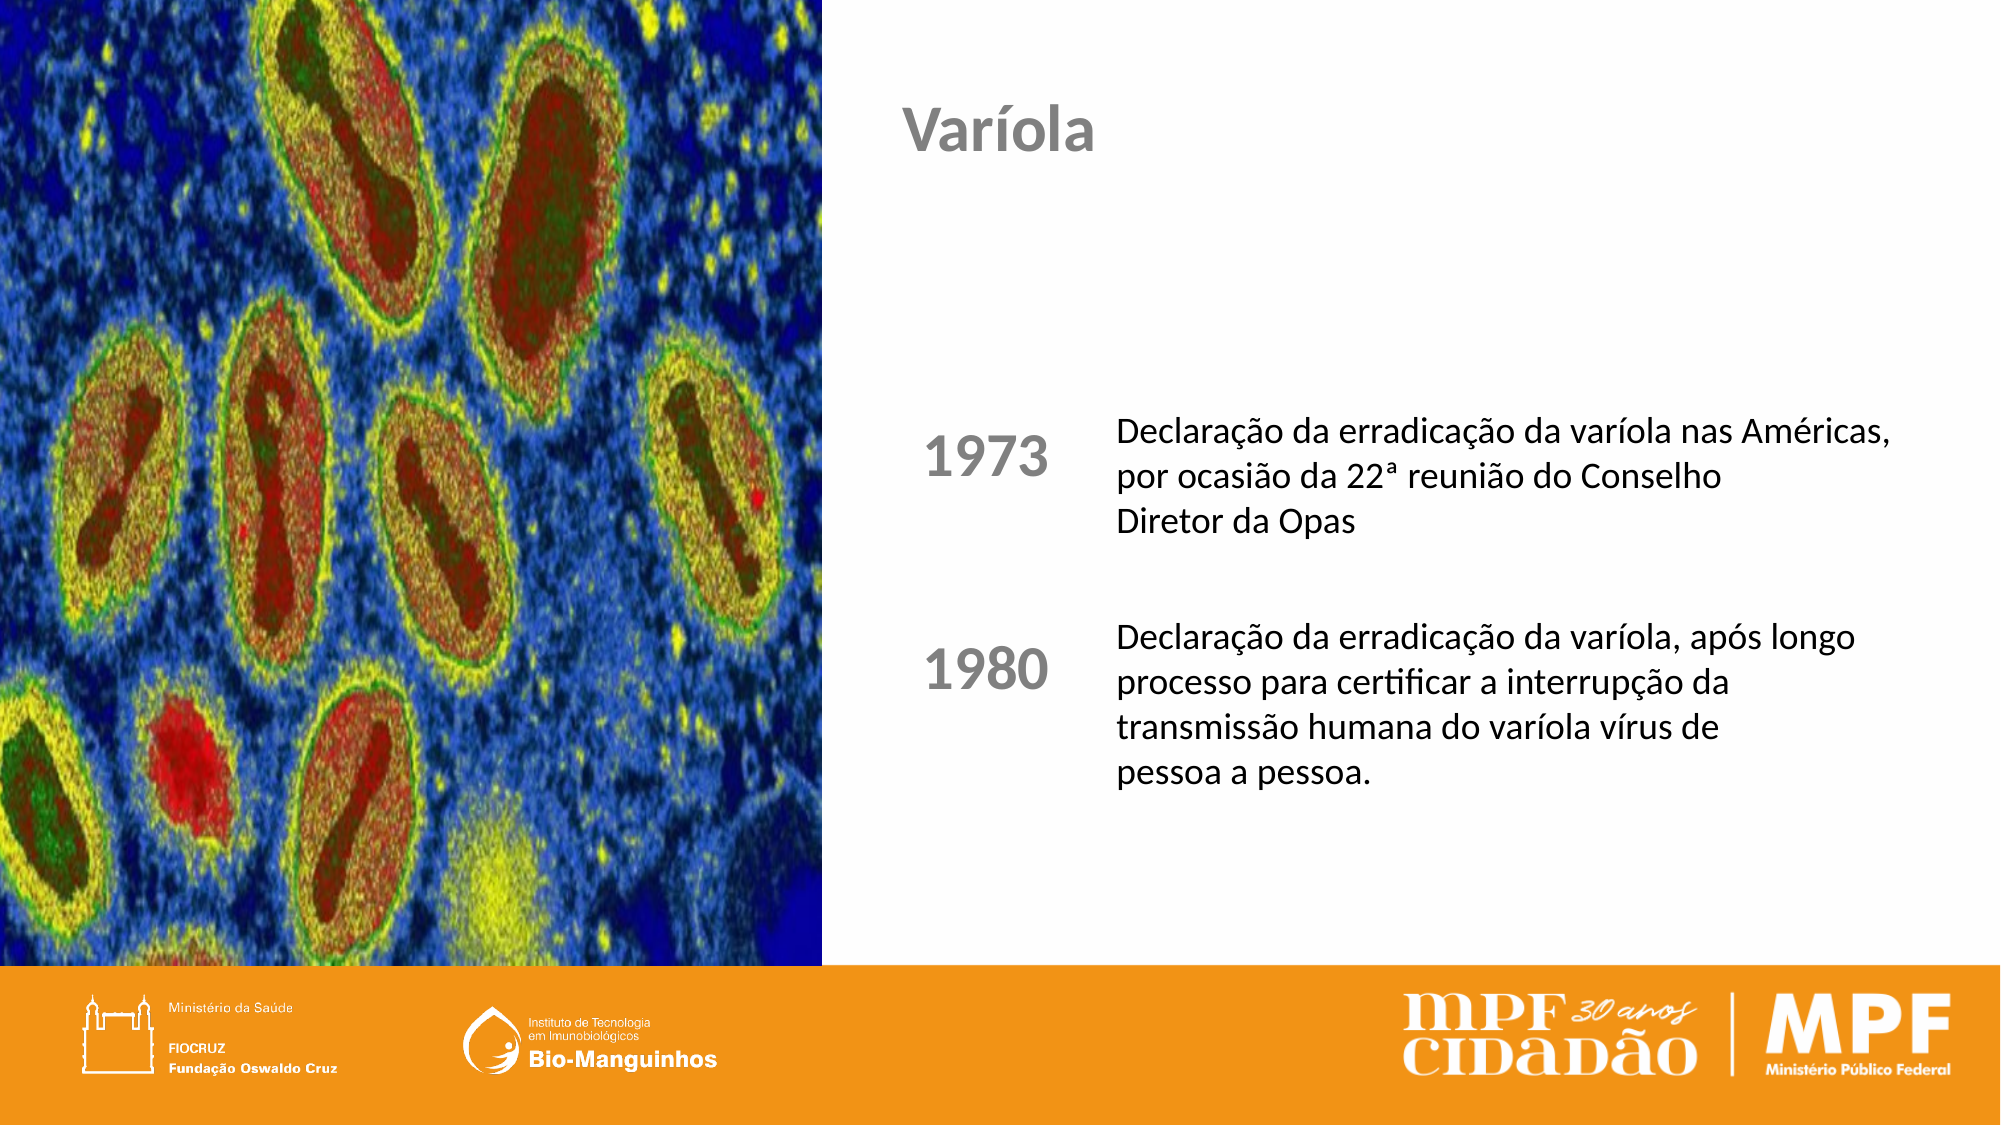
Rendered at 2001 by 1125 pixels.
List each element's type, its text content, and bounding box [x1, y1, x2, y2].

text_box 1973 [907, 406, 1079, 496]
text_box Varíola [887, 77, 2000, 172]
text_box Declaração da erradicação da varíola nas Américas, por ocasião da 22ª reunião do Conselho Diretor da Opas [1101, 398, 1907, 549]
text_box Declaração da erradicação da varíola, após longo processo para certificar a interrupção da transmissão humana do varíola vírus de pessoa a pessoa. [1101, 604, 1872, 800]
text_box 1980 [907, 619, 1079, 710]
picture [0, 0, 2001, 1125]
